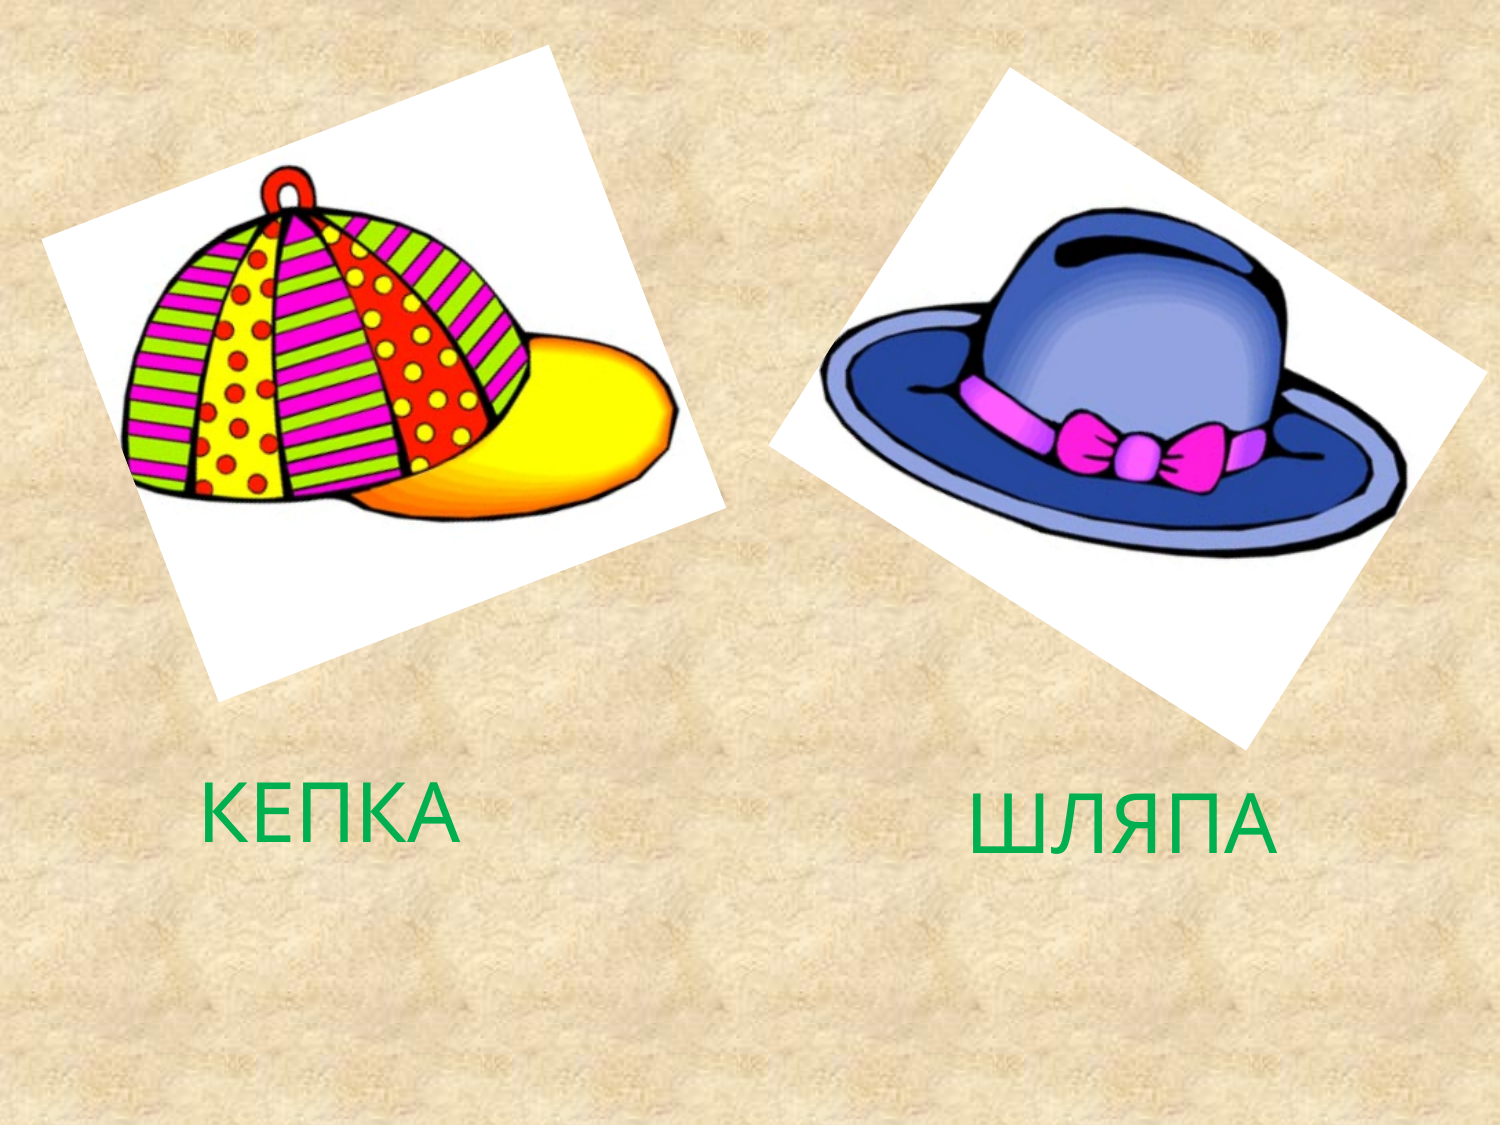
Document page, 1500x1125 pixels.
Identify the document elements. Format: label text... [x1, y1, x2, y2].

picture [0, 0, 1500, 1125]
text_box КЕПКА [183, 751, 621, 867]
text_box ШЛЯПА [950, 763, 1341, 878]
